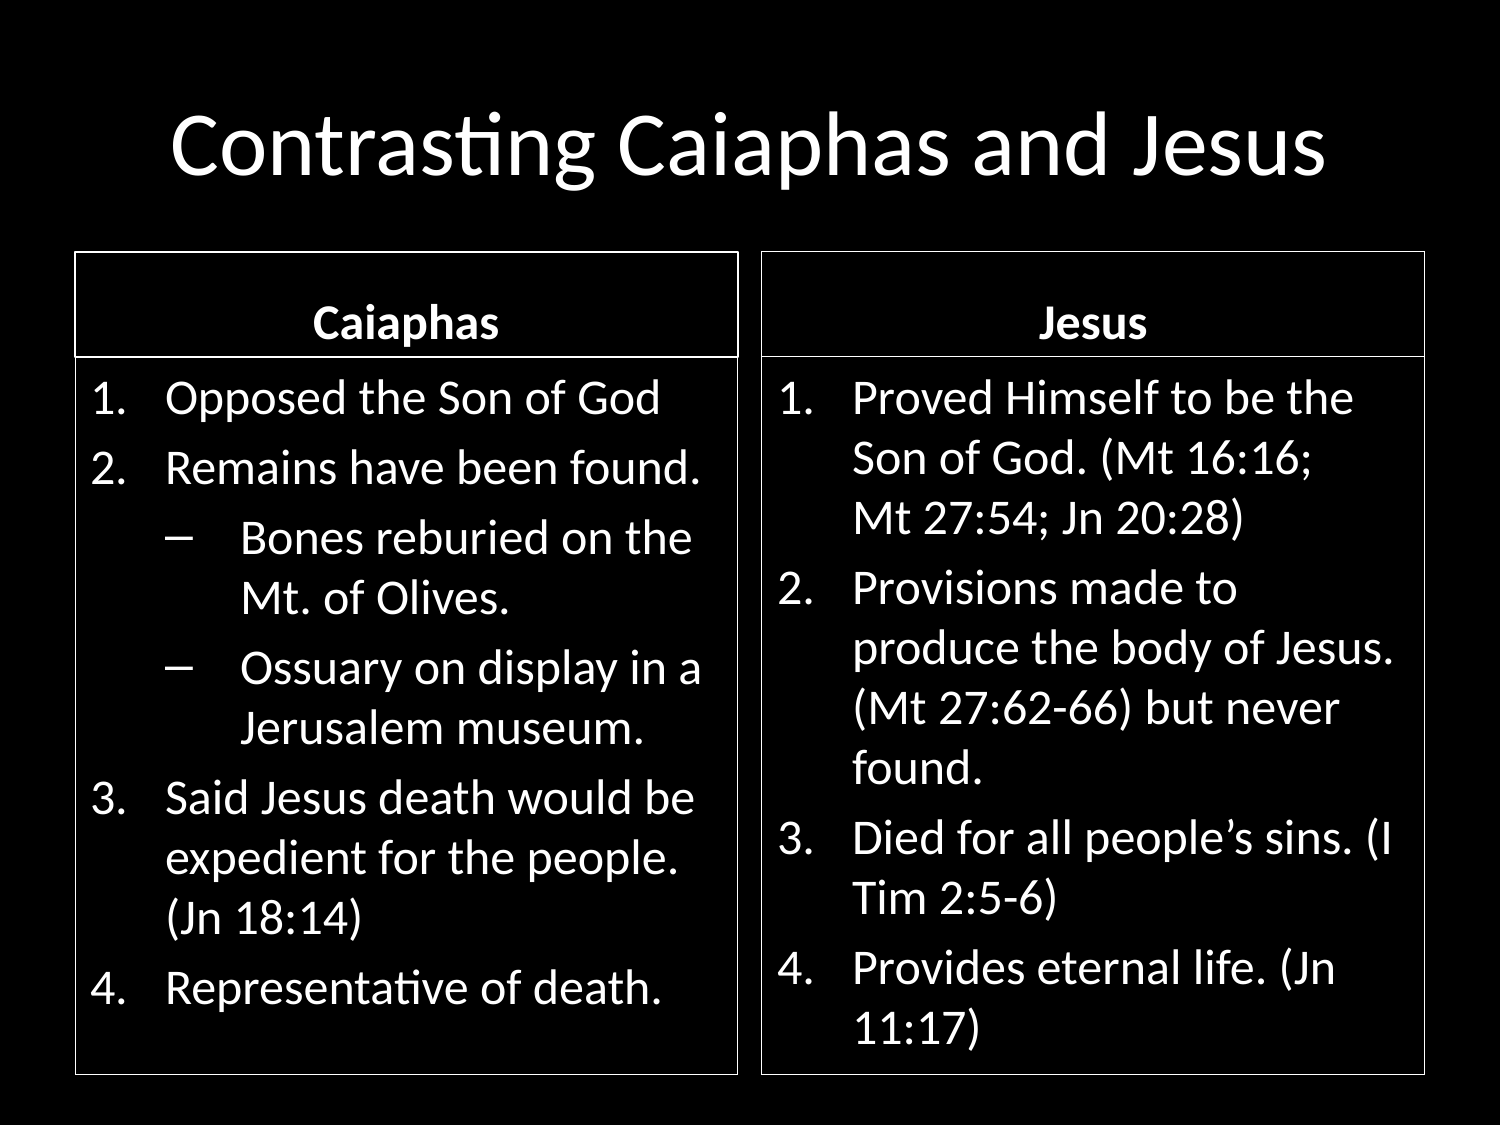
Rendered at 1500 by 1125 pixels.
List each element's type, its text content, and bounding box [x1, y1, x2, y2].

list Opposed the Son of God Remains have been found. Bones reburied on the Mt. of Olives. Ossuary on display in a Jerusalem museum. Said Jesus death would be expedient for the people. (Jn 18:14) Representative of death. [75, 356, 738, 1075]
title Contrasting Caiaphas and Jesus [75, 45, 1425, 233]
list Proved Himself to be the Son of God. (Mt 16:16; Mt 27:54; Jn 20:28) Provisions made to produce the body of Jesus. (Mt 27:62-66) but never found. Died for all people’s sins. (I Tim 2:5-6) Provides eternal life. (Jn 11:17) [761, 356, 1425, 1075]
list Caiaphas [75, 251, 738, 356]
list Jesus [761, 251, 1425, 356]
